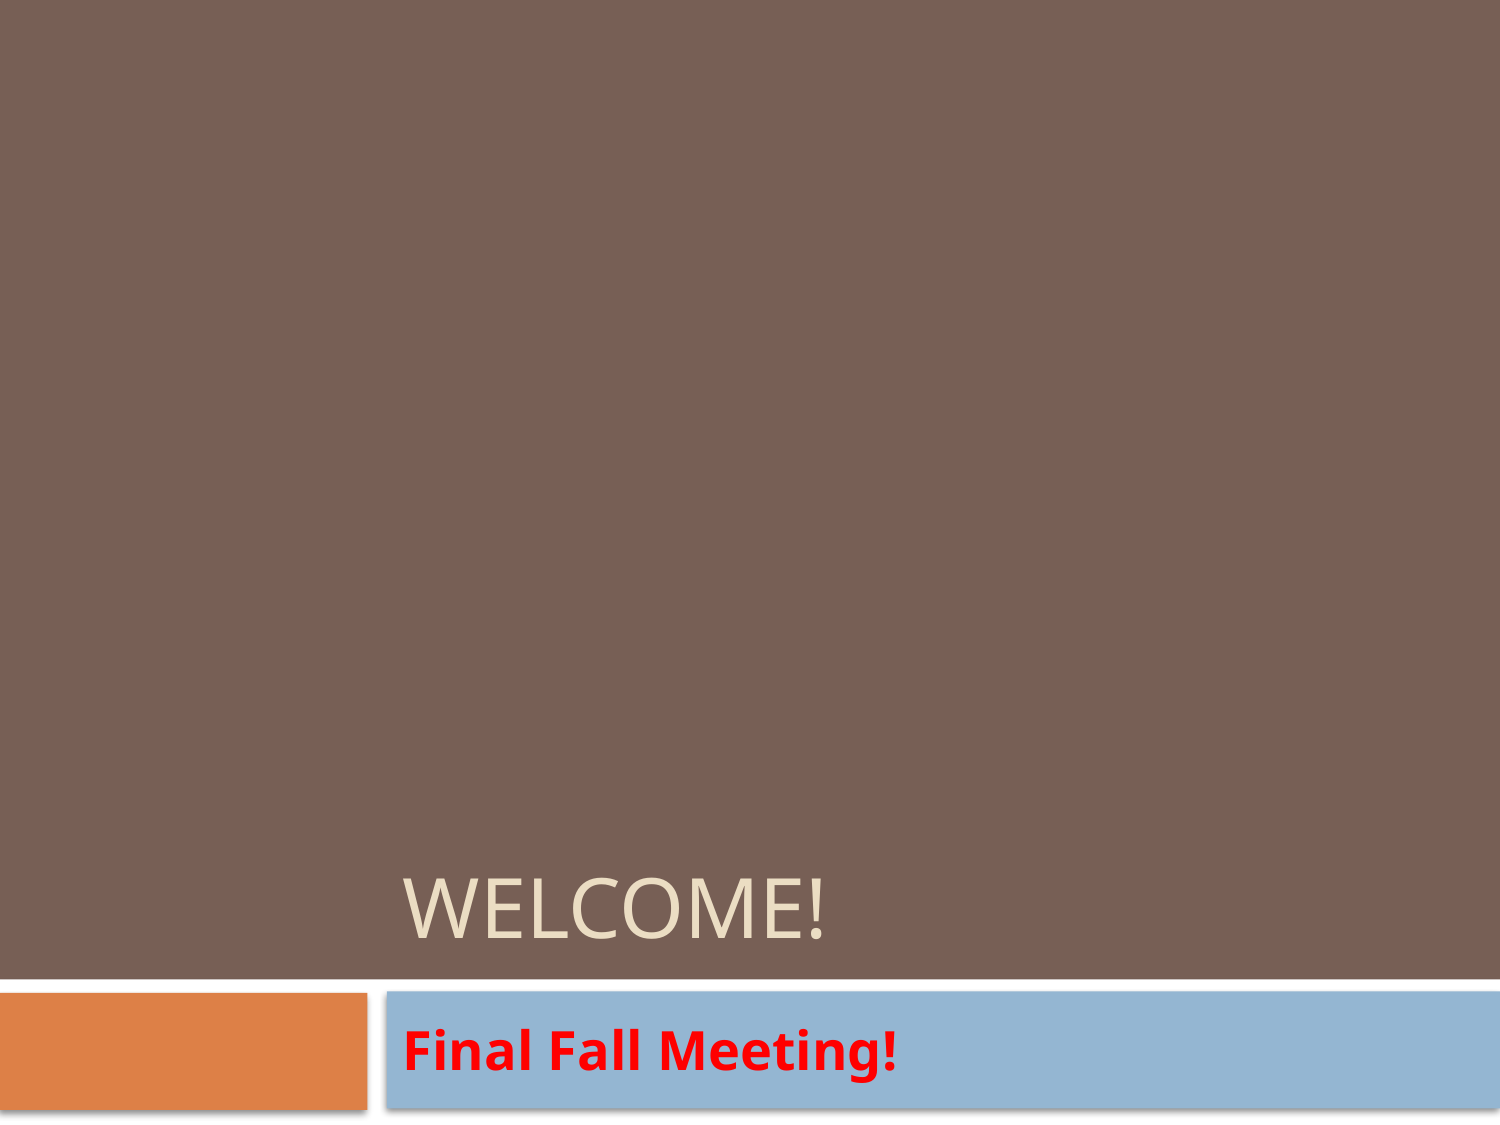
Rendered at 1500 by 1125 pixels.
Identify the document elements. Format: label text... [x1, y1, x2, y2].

title Welcome! [387, 662, 1451, 963]
subtitle Final Fall Meeting! [387, 992, 1488, 1106]
